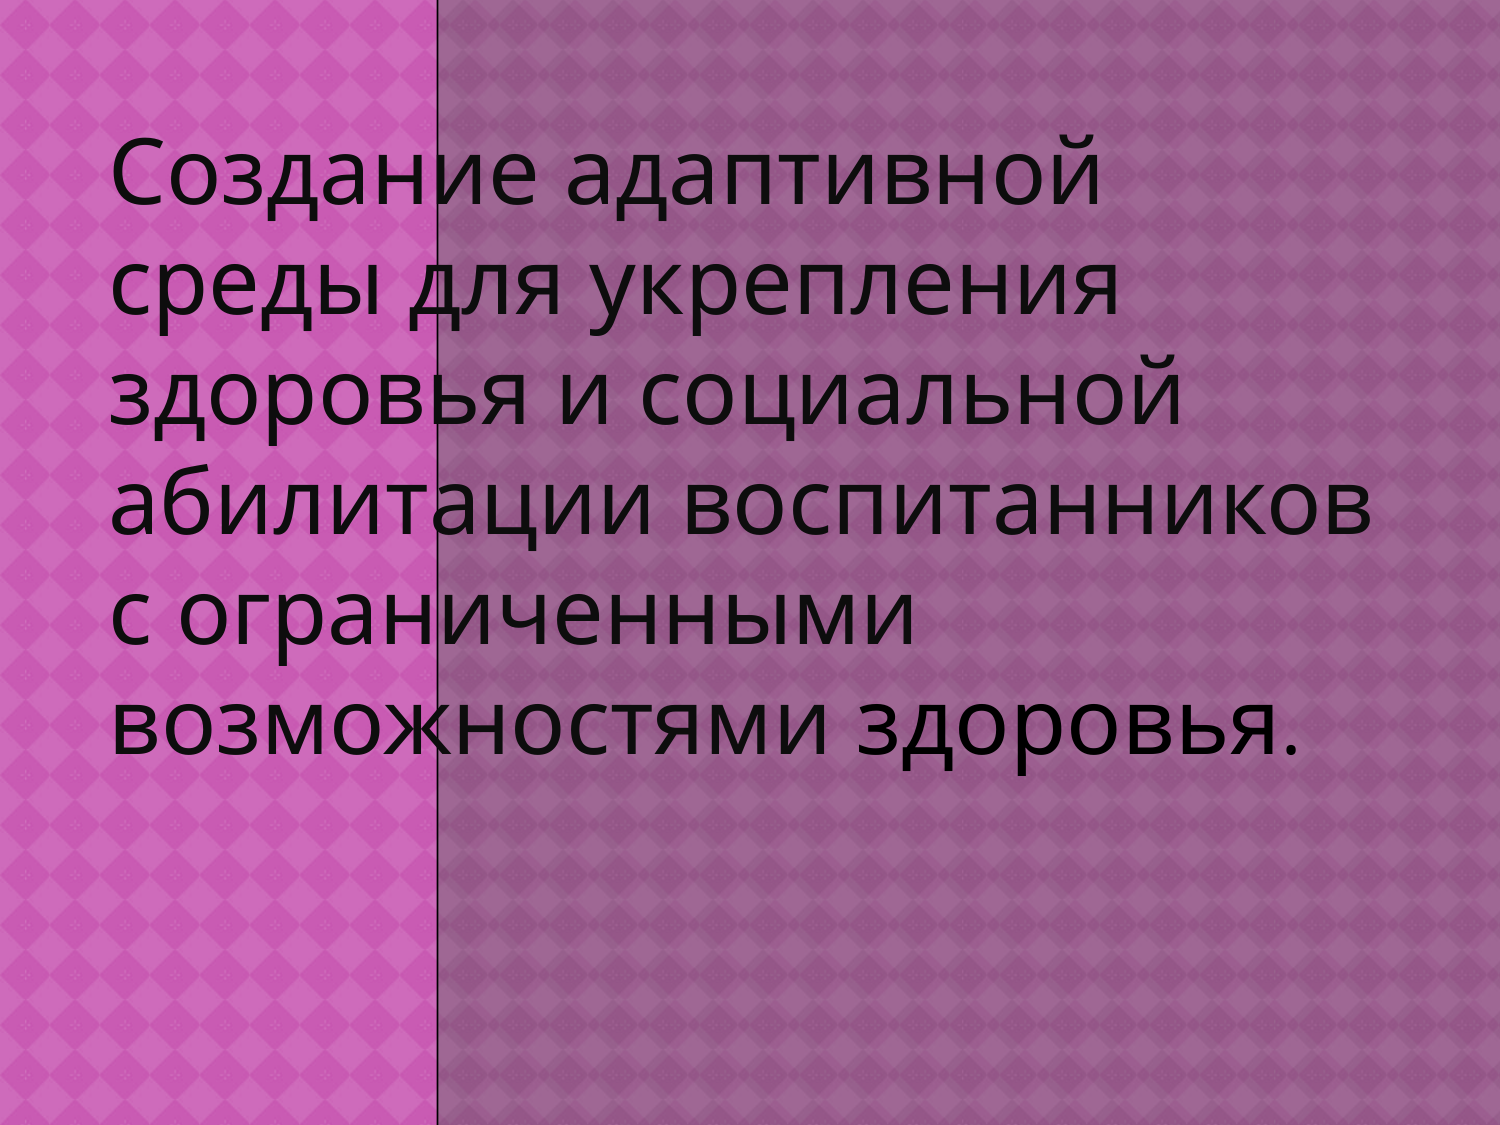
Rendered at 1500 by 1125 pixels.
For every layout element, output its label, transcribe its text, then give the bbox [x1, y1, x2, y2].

text_box Создание адаптивной среды для укрепления здоровья и социальной абилитации воспитанников с ограниченными возможностями здоровья. [93, 105, 1418, 780]
